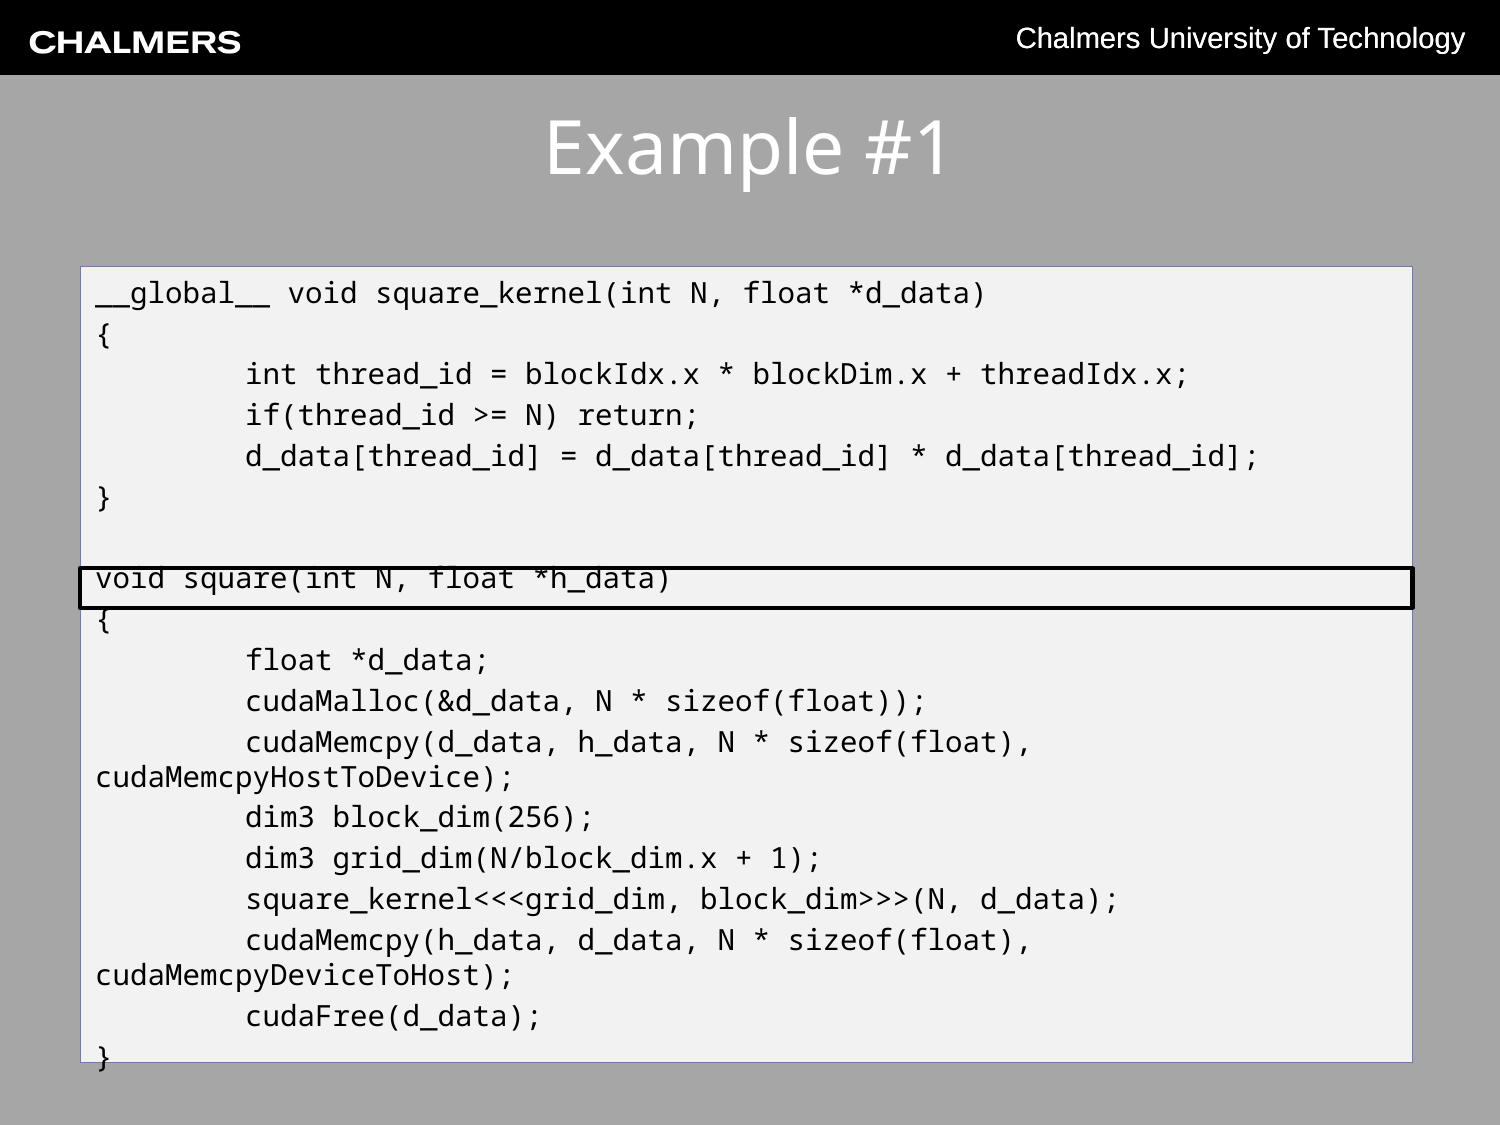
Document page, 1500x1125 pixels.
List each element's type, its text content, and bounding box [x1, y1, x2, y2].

list __global__ void square_kernel(int N, float *d_data) { int thread_id = blockIdx.x * blockDim.x + threadIdx.x; if(thread_id >= N) return; d_data[thread_id] = d_data[thread_id] * d_data[thread_id]; } void square(int N, float *h_data) { float *d_data; cudaMalloc(&d_data, N * sizeof(float)); cudaMemcpy(d_data, h_data, N * sizeof(float), cudaMemcpyHostToDevice); dim3 block_dim(256); dim3 grid_dim(N/block_dim.x + 1); square_kernel<<<grid_dim, block_dim>>>(N, d_data); cudaMemcpy(h_data, d_data, N * sizeof(float), cudaMemcpyDeviceToHost); cudaFree(d_data); } [80, 266, 1413, 568]
list __global__ void square_kernel(int N, float *d_data) { int thread_id = blockIdx.x * blockDim.x + threadIdx.x; if(thread_id >= N) return; d_data[thread_id] = d_data[thread_id] * d_data[thread_id]; } void square(int N, float *h_data) { float *d_data; cudaMalloc(&d_data, N * sizeof(float)); cudaMemcpy(d_data, h_data, N * sizeof(float), cudaMemcpyHostToDevice); dim3 block_dim(256); dim3 grid_dim(N/block_dim.x + 1); square_kernel<<<grid_dim, block_dim>>>(N, d_data); cudaMemcpy(h_data, d_data, N * sizeof(float), cudaMemcpyDeviceToHost); cudaFree(d_data); } [80, 608, 1413, 1063]
text_box [79, 568, 1413, 608]
title Example #1 [87, 75, 1413, 214]
